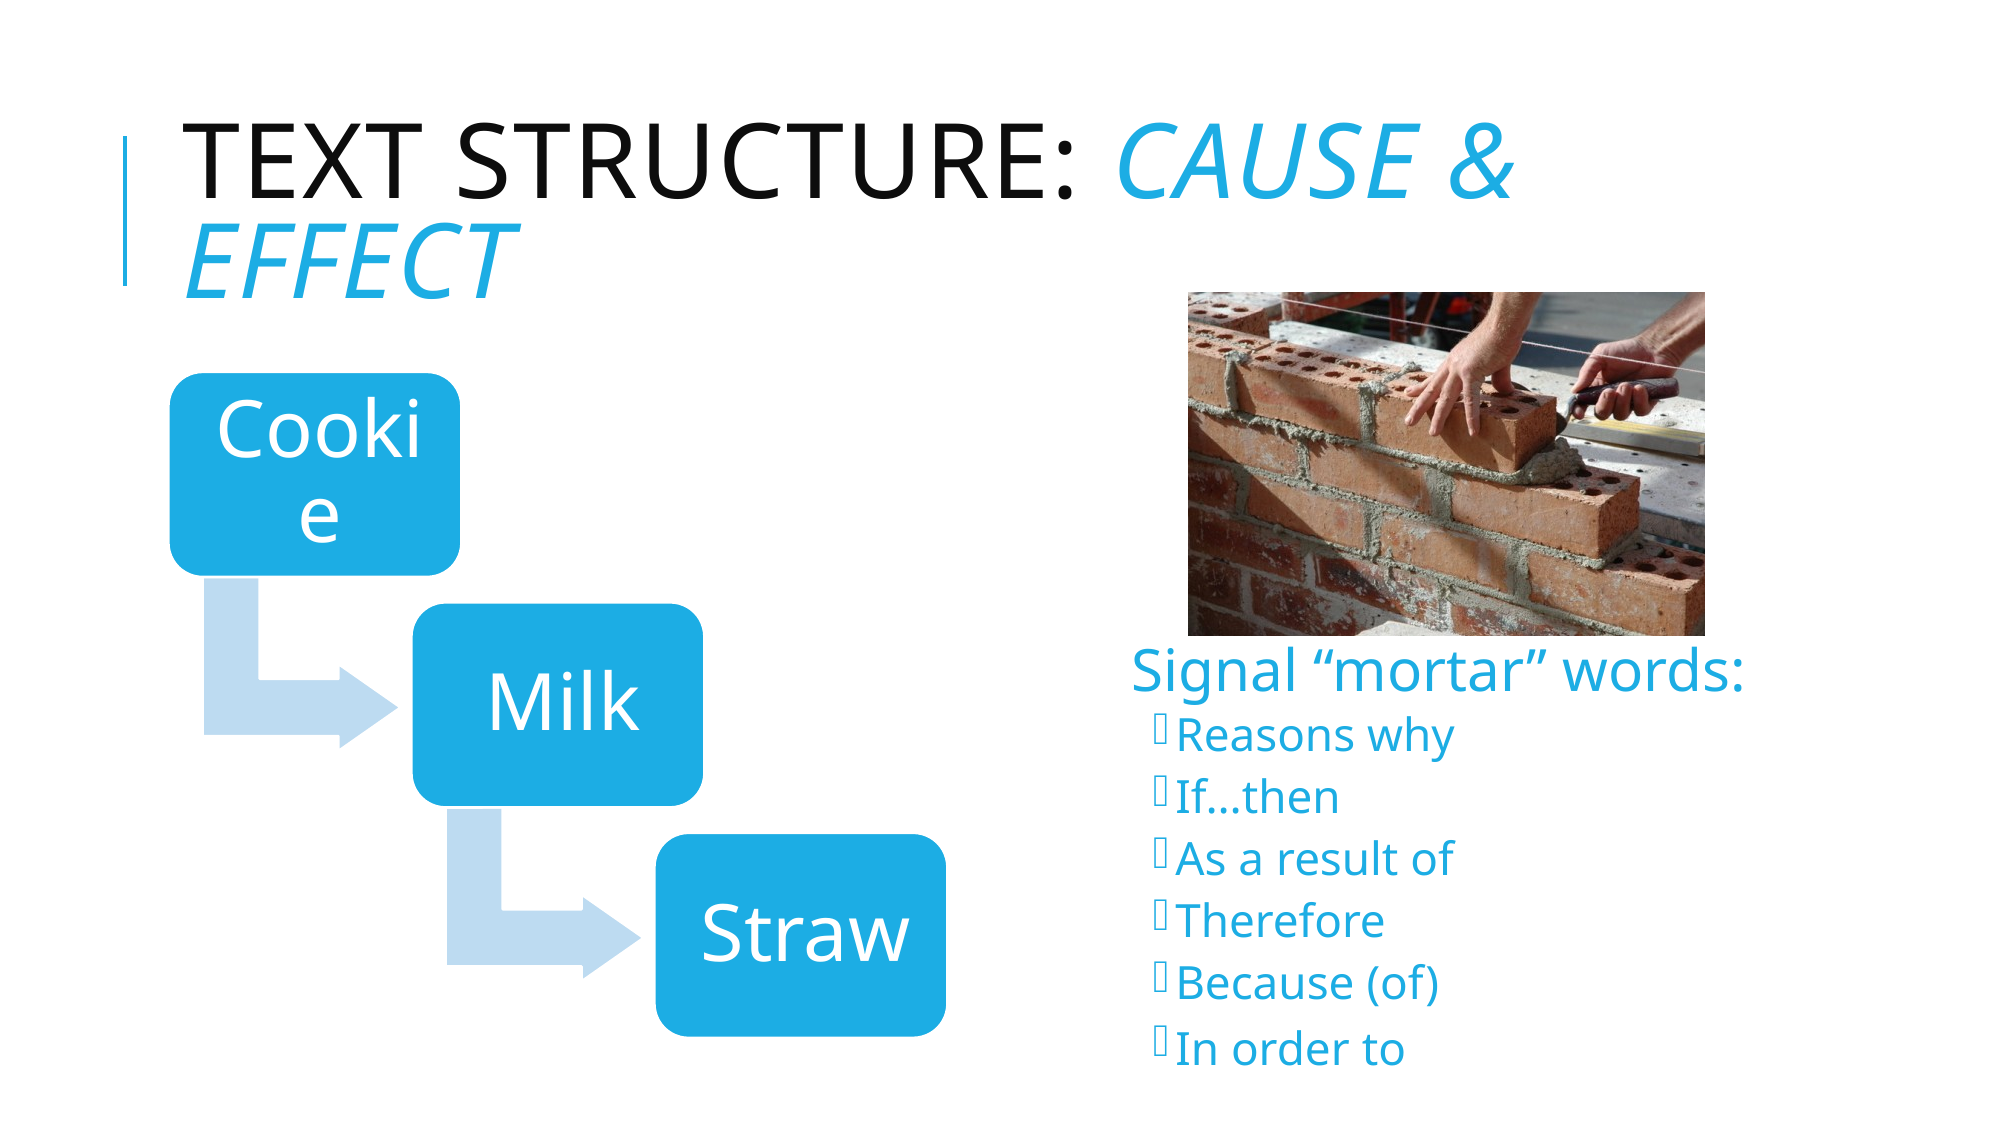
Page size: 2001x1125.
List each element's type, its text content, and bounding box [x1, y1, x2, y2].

list Signal “mortar” words: Reasons why If…then As a result of Therefore Because (of) In order to [1124, 621, 1905, 1084]
picture [1188, 292, 1705, 636]
title Text Structure: Cause & Effect [168, 96, 1763, 342]
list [167, 374, 949, 1036]
